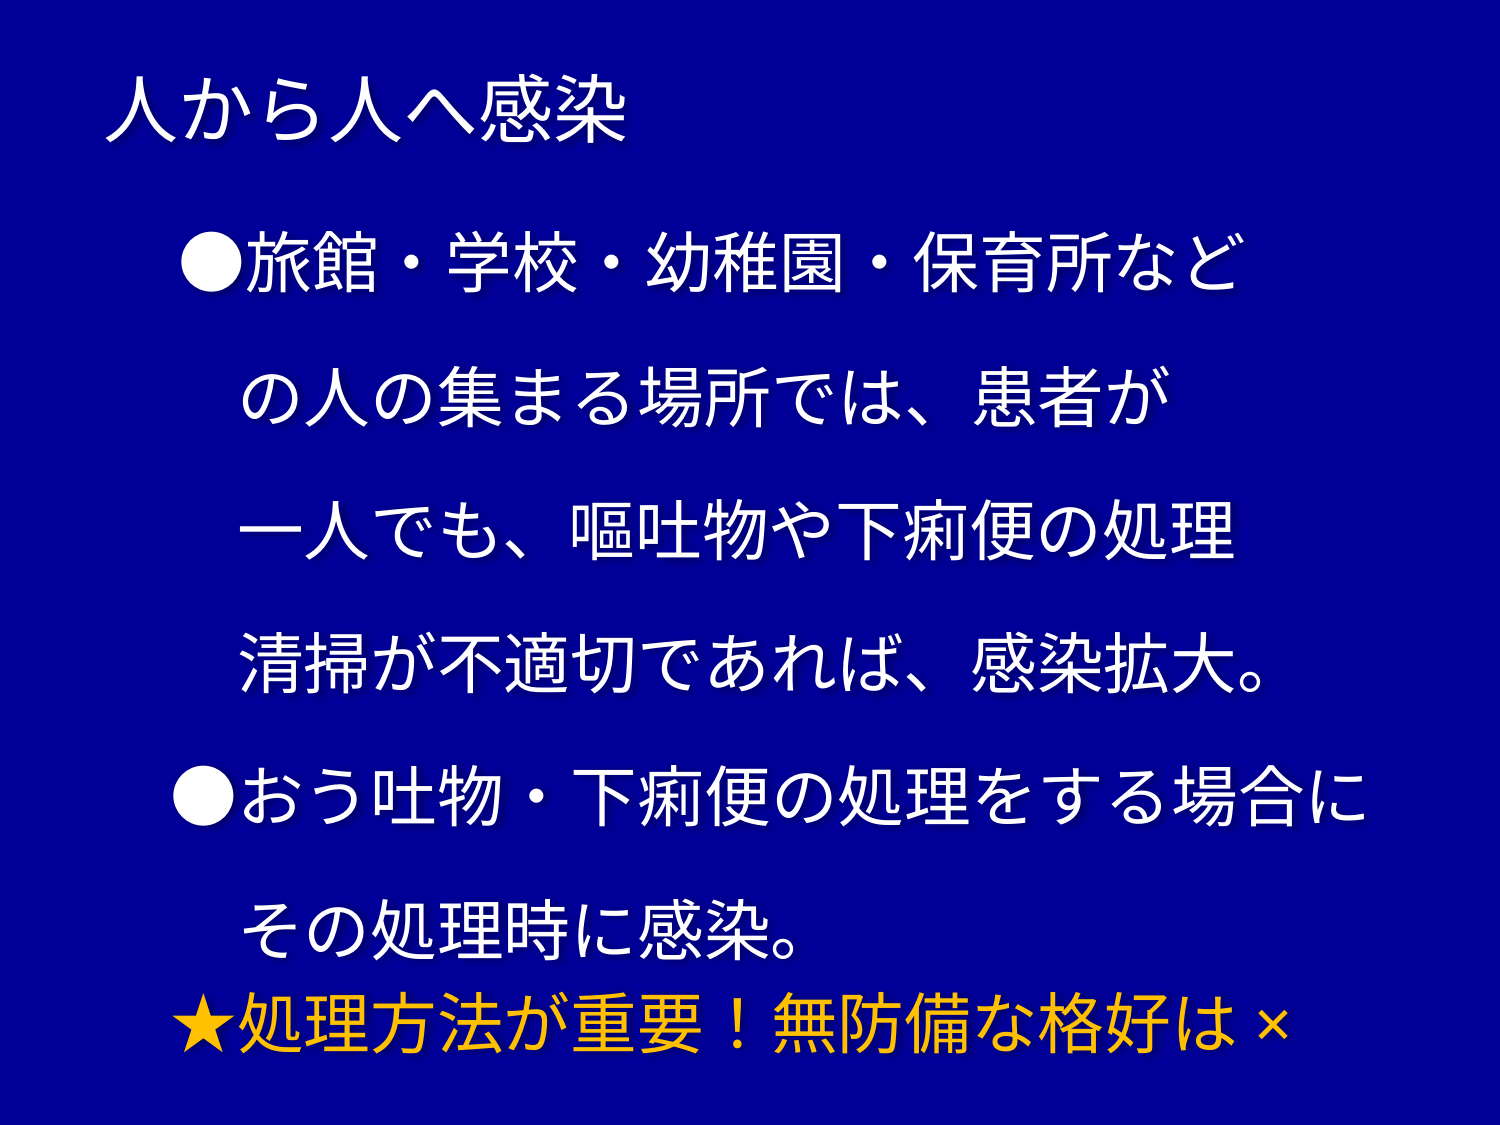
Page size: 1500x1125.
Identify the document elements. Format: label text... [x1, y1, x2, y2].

text_box 人から人へ感染 ●旅館・学校・幼稚園・保育所など の人の集まる場所では、患者が 一人でも、嘔吐物や下痢便の処理 清掃が不適切であれば、感染拡大。 ●おう吐物・下痢便の処理をする場合に その処理時に感染。 ★処理方法が重要！無防備な格好は× [88, 54, 1500, 905]
